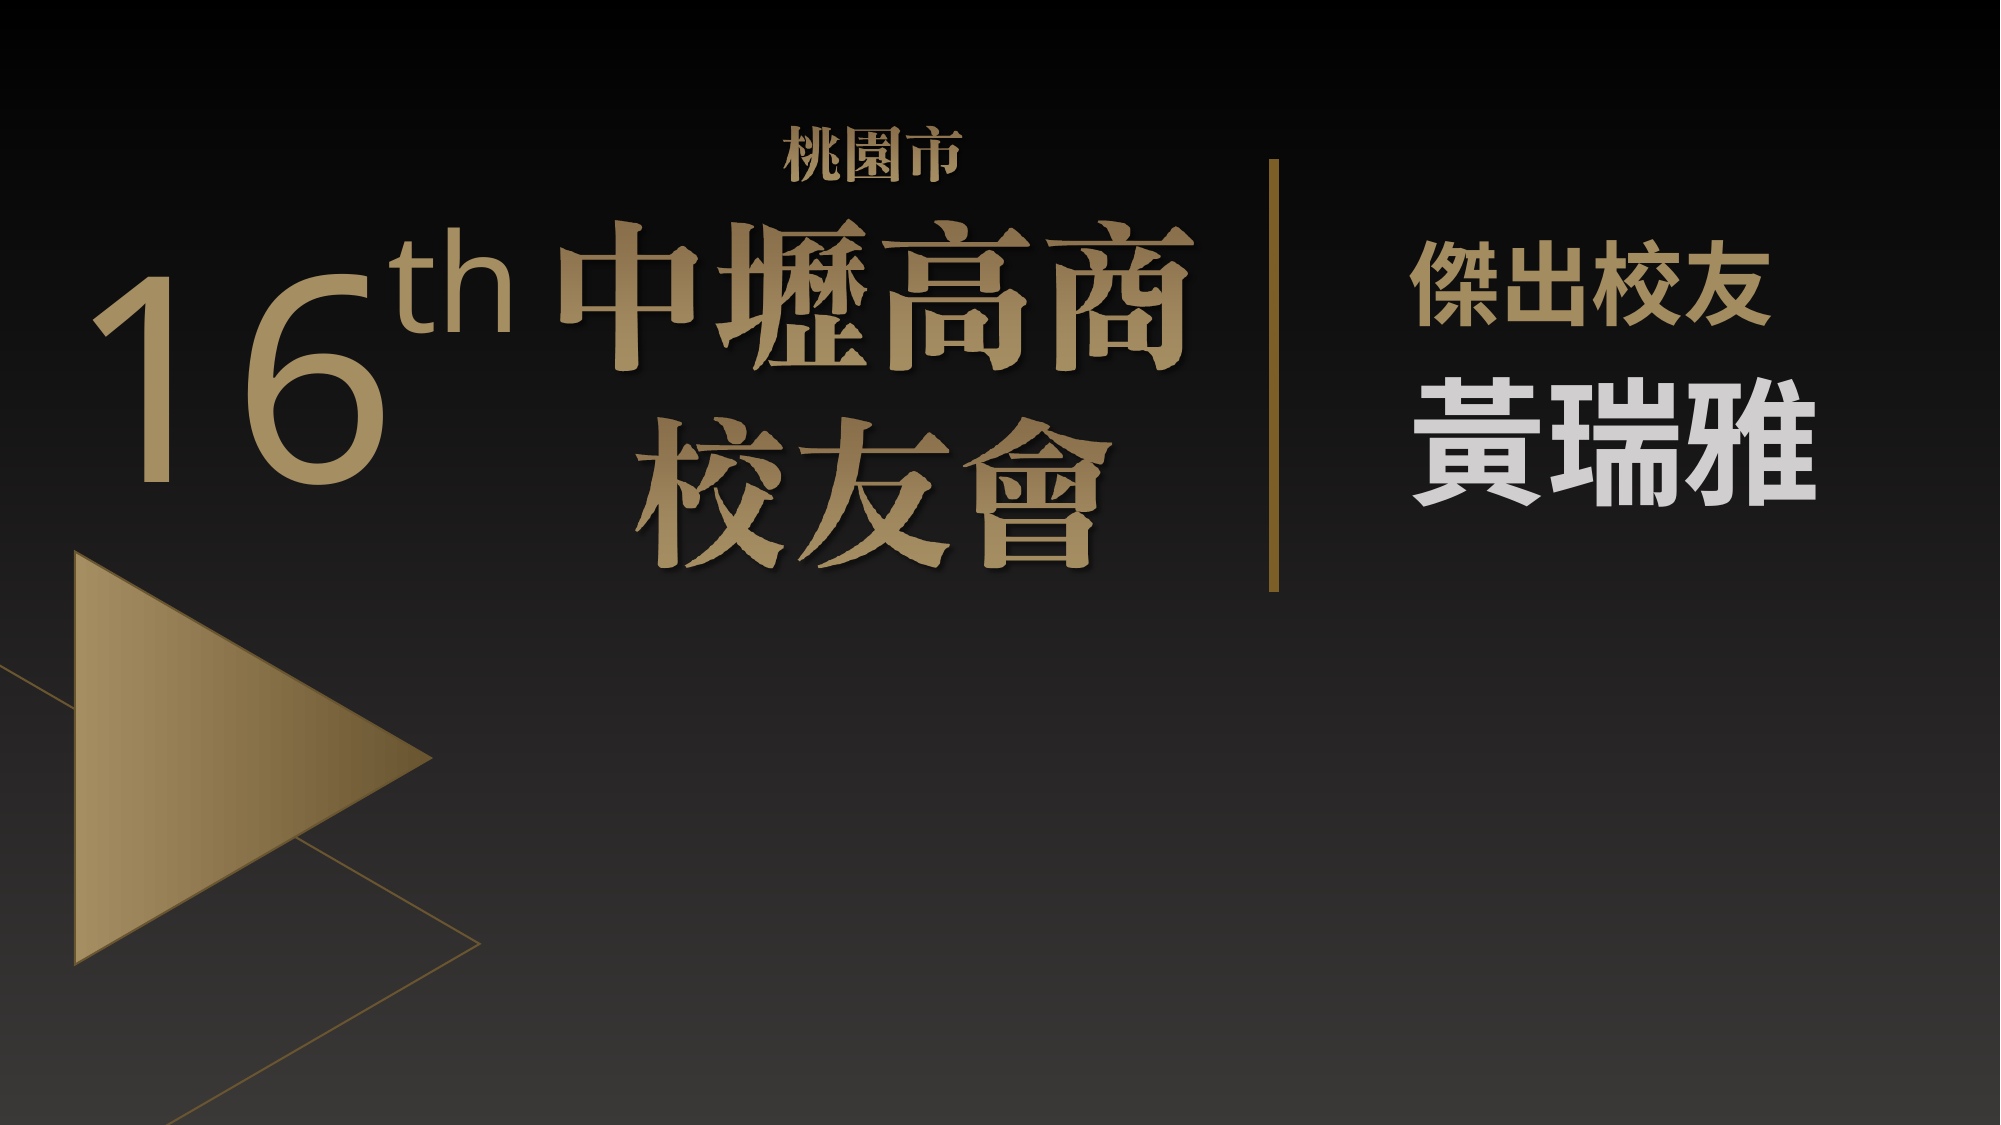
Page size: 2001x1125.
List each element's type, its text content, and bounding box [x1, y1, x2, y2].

text_box [1269, 159, 1279, 592]
picture [536, 107, 1216, 592]
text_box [52, 187, 762, 552]
text_box 傑出校友 [1393, 219, 1791, 345]
text_box 黃瑞雅 [1394, 349, 1837, 530]
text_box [0, 551, 480, 1125]
